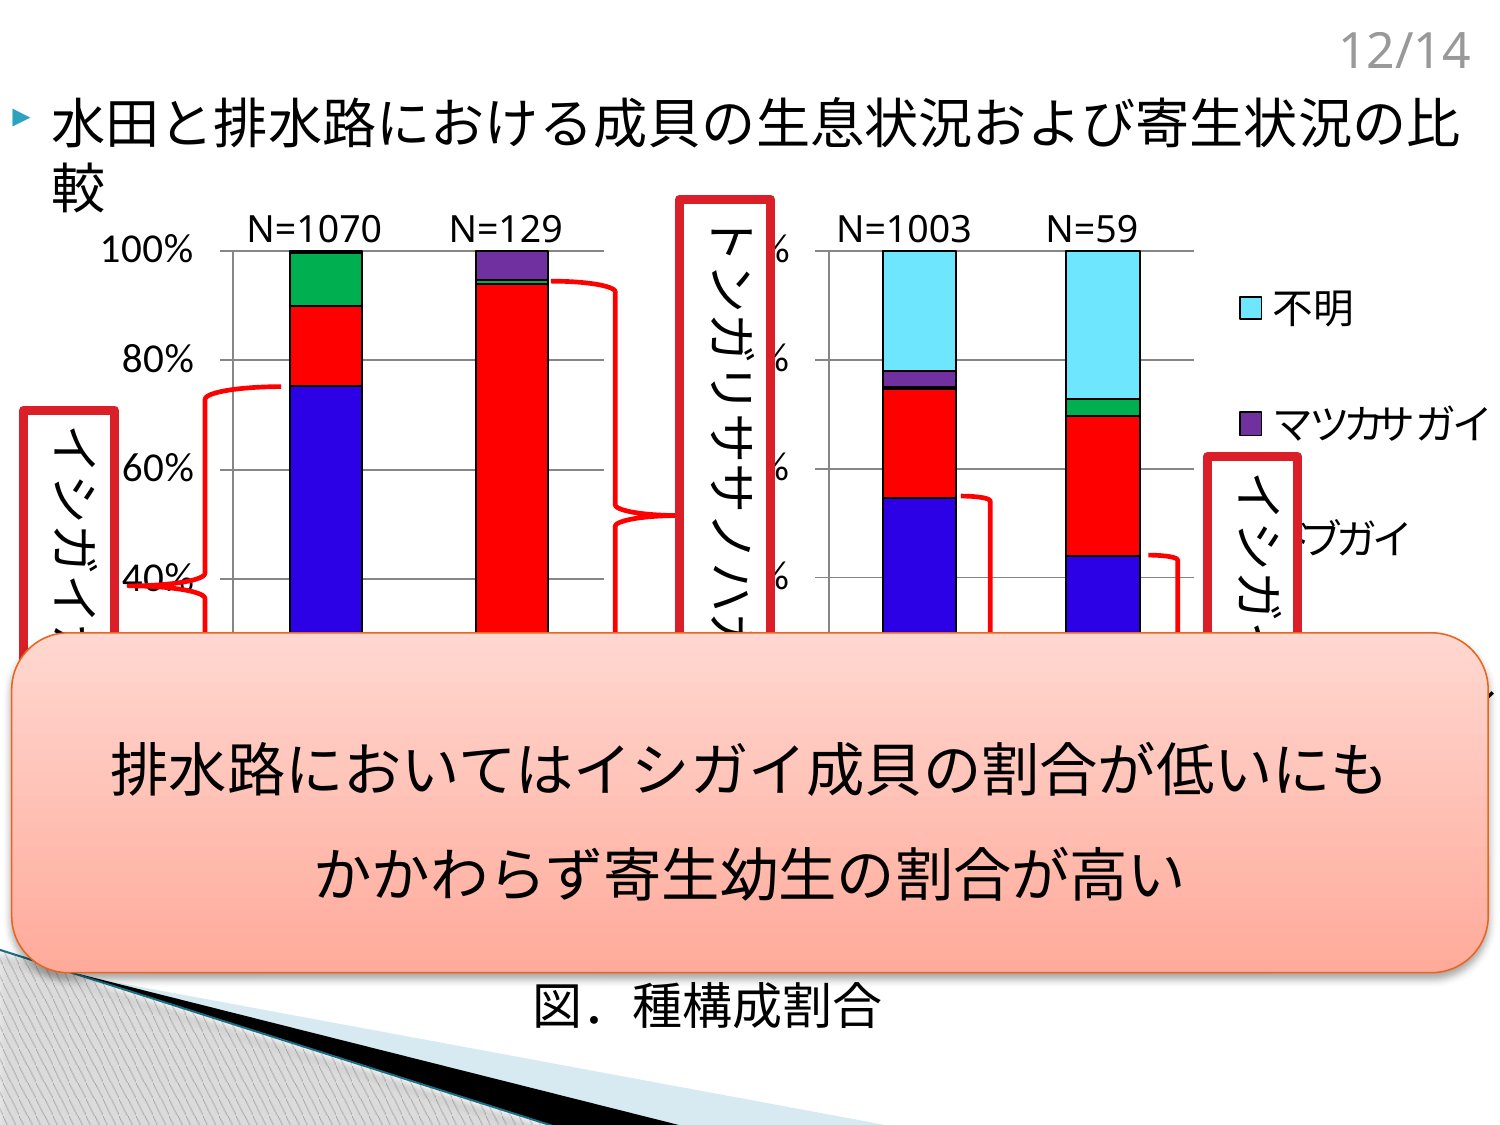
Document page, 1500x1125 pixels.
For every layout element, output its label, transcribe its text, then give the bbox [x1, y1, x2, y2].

text_box イシガイが優占 [19, 406, 64, 655]
picture [70, 210, 634, 921]
text_box 図．種構成割合 [517, 985, 897, 1042]
text_box 排水路においてはイシガイ成貝の割合が低いにも かかわらず寄生幼生の割合が高い [10, 632, 1488, 974]
picture [666, 210, 1500, 918]
text_box トンガリササノハガイが優占 [675, 195, 775, 210]
list 水田と排水路における成貝の生息状況および寄生状況の比較 [0, 82, 1500, 211]
text_box 12/14 [1323, 11, 1486, 87]
text_box [638, 512, 660, 519]
